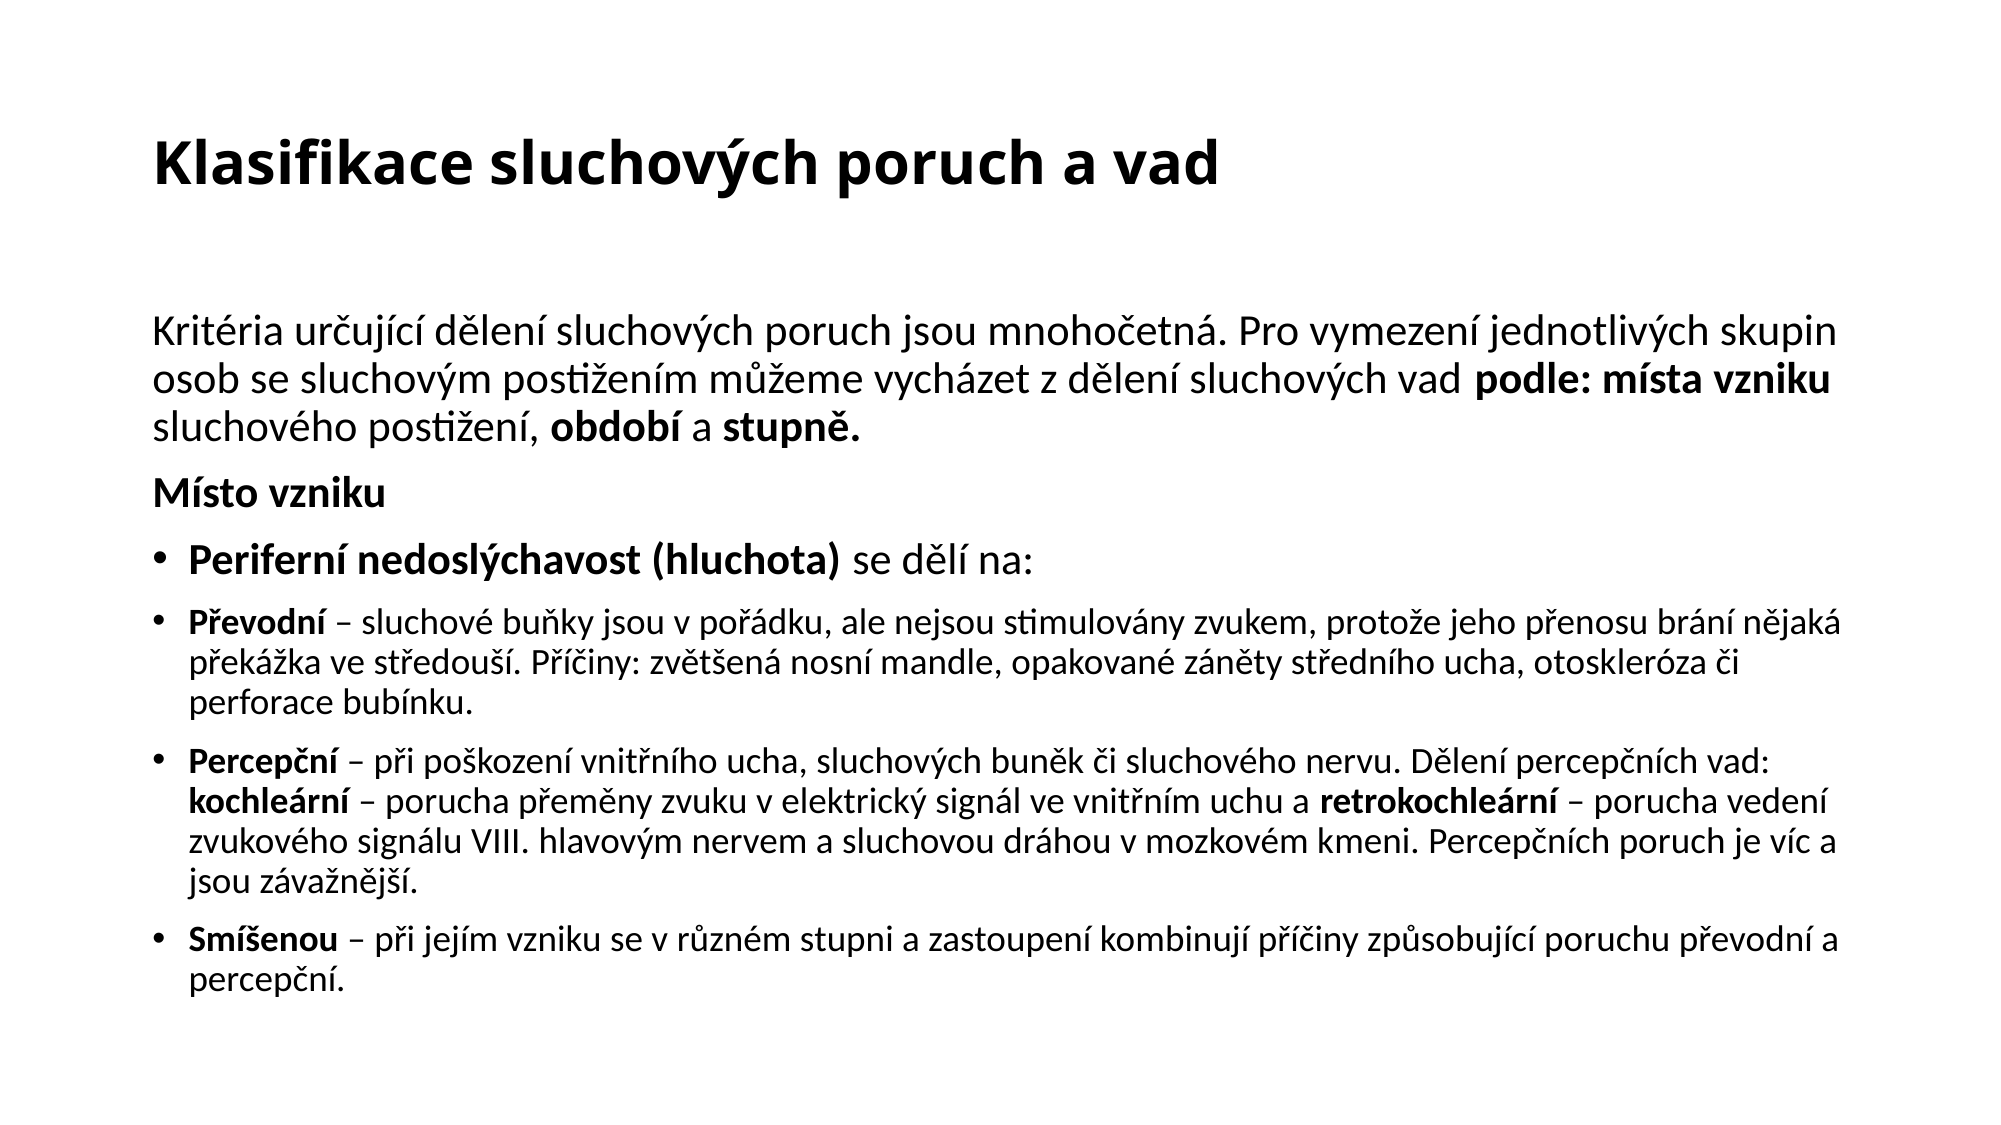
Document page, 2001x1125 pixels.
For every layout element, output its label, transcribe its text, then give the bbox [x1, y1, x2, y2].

list Kritéria určující dělení sluchových poruch jsou mnohočetná. Pro vymezení jednotlivých skupin osob se sluchovým postižením můžeme vycházet z dělení sluchových vad podle: místa vzniku sluchového postižení, období a stupně. Místo vzniku Periferní nedoslýchavost (hluchota) se dělí na: Převodní – sluchové buňky jsou v pořádku, ale nejsou stimulovány zvukem, protože jeho přenosu brání nějaká překážka ve středouší. Příčiny: zvětšená nosní mandle, opakované záněty středního ucha, otoskleróza či perforace bubínku. Percepční – při poškození vnitřního ucha, sluchových buněk či sluchového nervu. Dělení percepčních vad: kochleární – porucha přeměny zvuku v elektrický signál ve vnitřním uchu a retrokochleární – porucha vedení zvukového signálu VIII. hlavovým nervem a sluchovou dráhou v mozkovém kmeni. Percepčních poruch je víc a jsou závažnější. Smíšenou – při jejím vzniku se v různém stupni a zastoupení kombinují příčiny způsobující poruchu převodní a percepční. [137, 299, 1863, 1014]
title Klasifikace sluchových poruch a vad [137, 59, 1863, 278]
